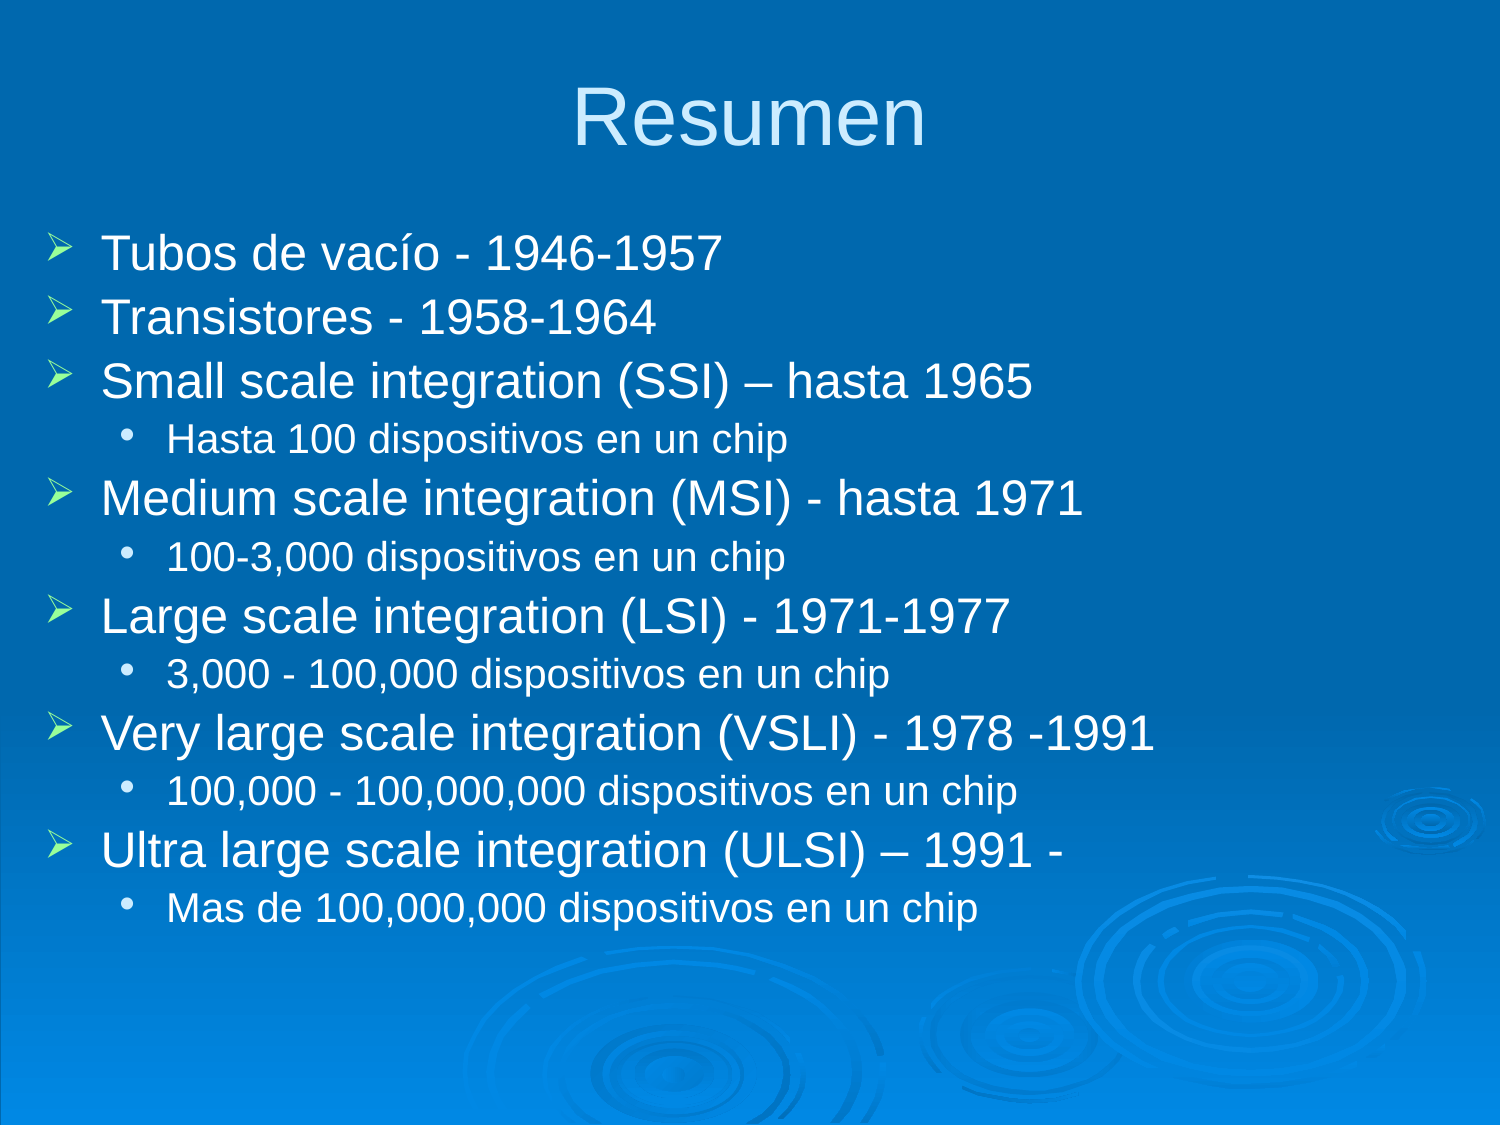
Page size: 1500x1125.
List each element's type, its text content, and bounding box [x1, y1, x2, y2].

title Resumen [29, 18, 1471, 207]
list Tubos de vacío - 1946-1957 Transistores - 1958-1964 Small scale integration (SSI) – hasta 1965 Hasta 100 dispositivos en un chip Medium scale integration (MSI) - hasta 1971 100-3,000 dispositivos en un chip Large scale integration (LSI) - 1971-1977 3,000 - 100,000 dispositivos en un chip Very large scale integration (VSLI) - 1978 -1991 100,000 - 100,000,000 dispositivos en un chip Ultra large scale integration (ULSI) – 1991 - Mas de 100,000,000 dispositivos en un chip [29, 219, 1471, 1006]
